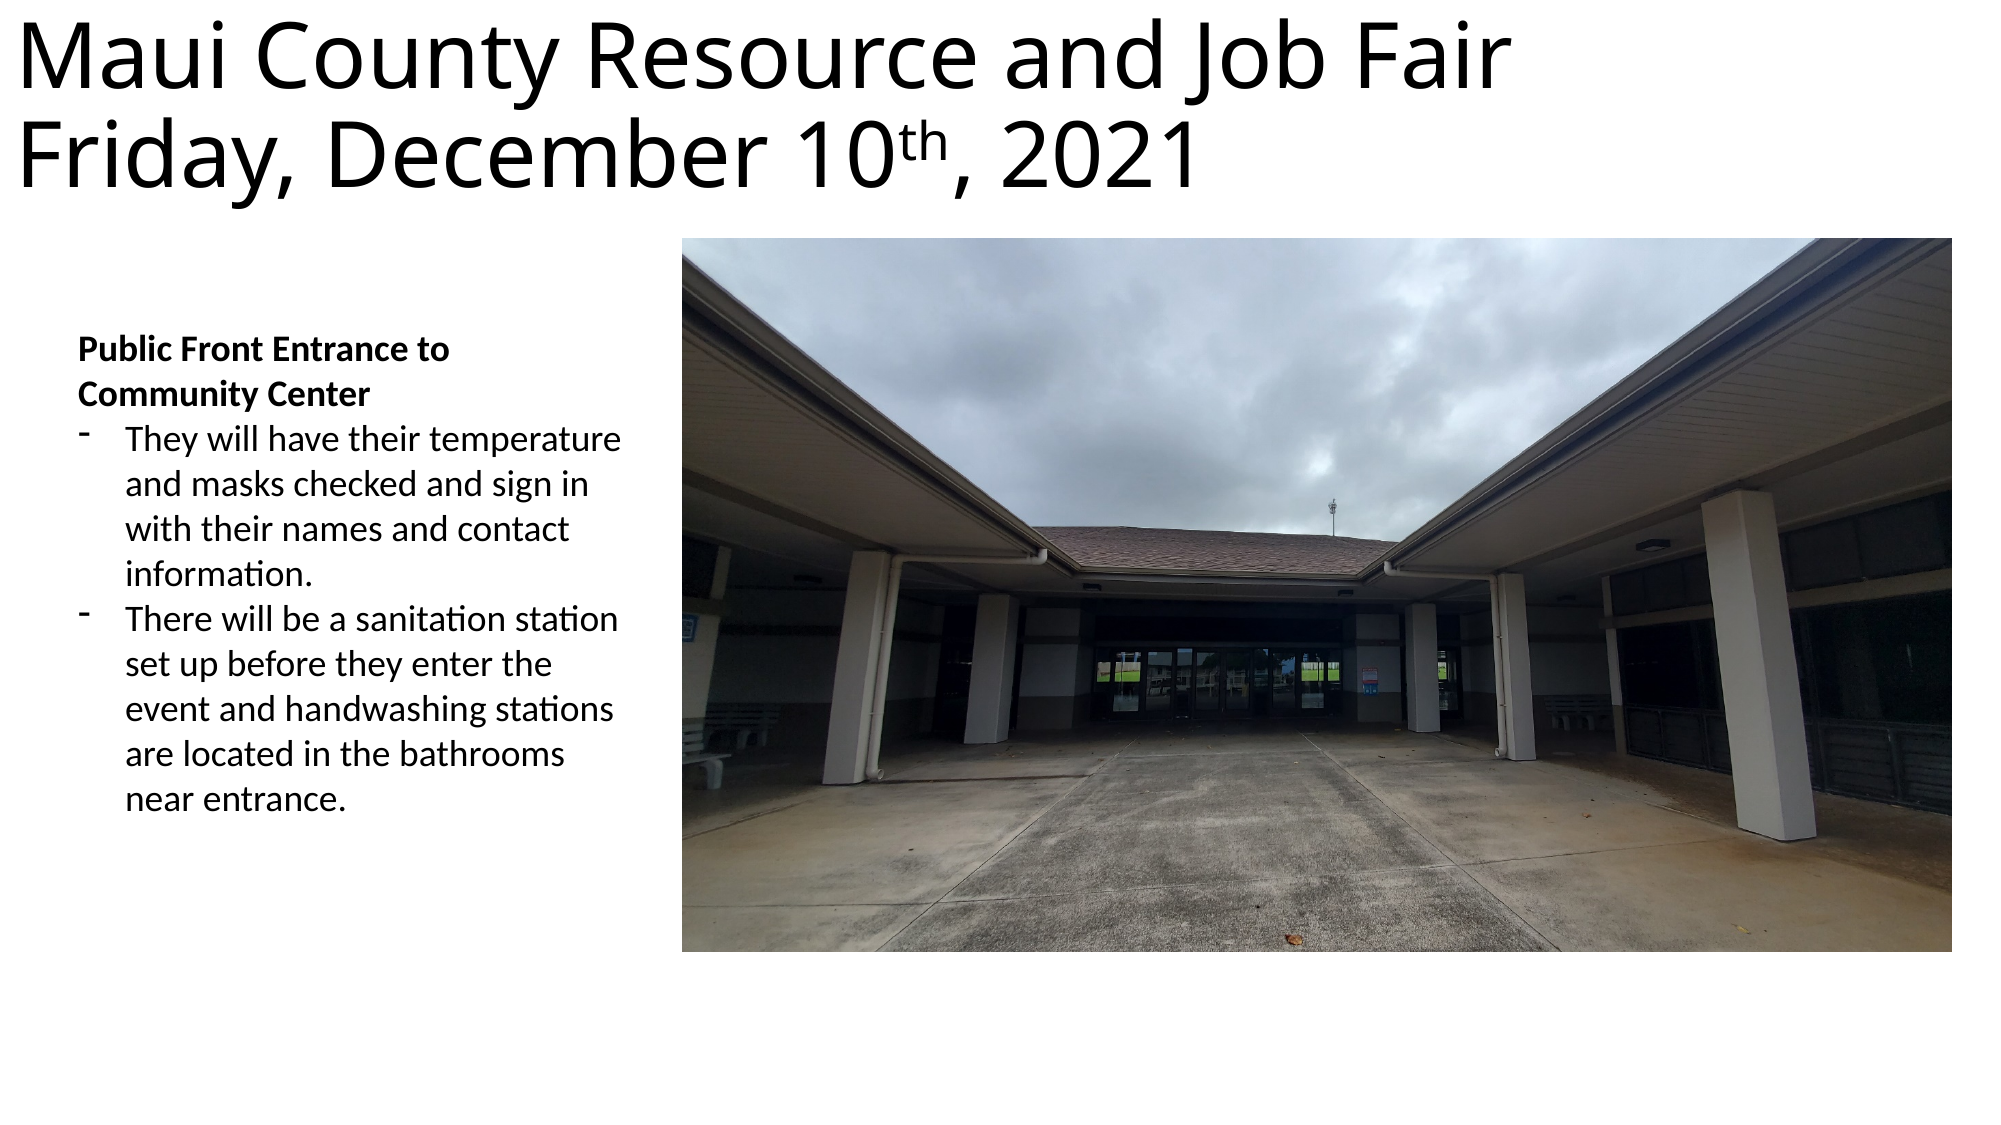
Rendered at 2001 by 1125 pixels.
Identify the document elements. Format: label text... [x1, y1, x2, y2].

text_box Maui County Resource and Job Fair Friday, December 10th, 2021 [0, 0, 1725, 218]
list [682, 238, 1952, 952]
text_box Public Front Entrance to Community Center They will have their temperature and masks checked and sign in with their names and contact information. There will be a sanitation station set up before they enter the event and handwashing stations are located in the bathrooms near entrance. [63, 316, 644, 827]
